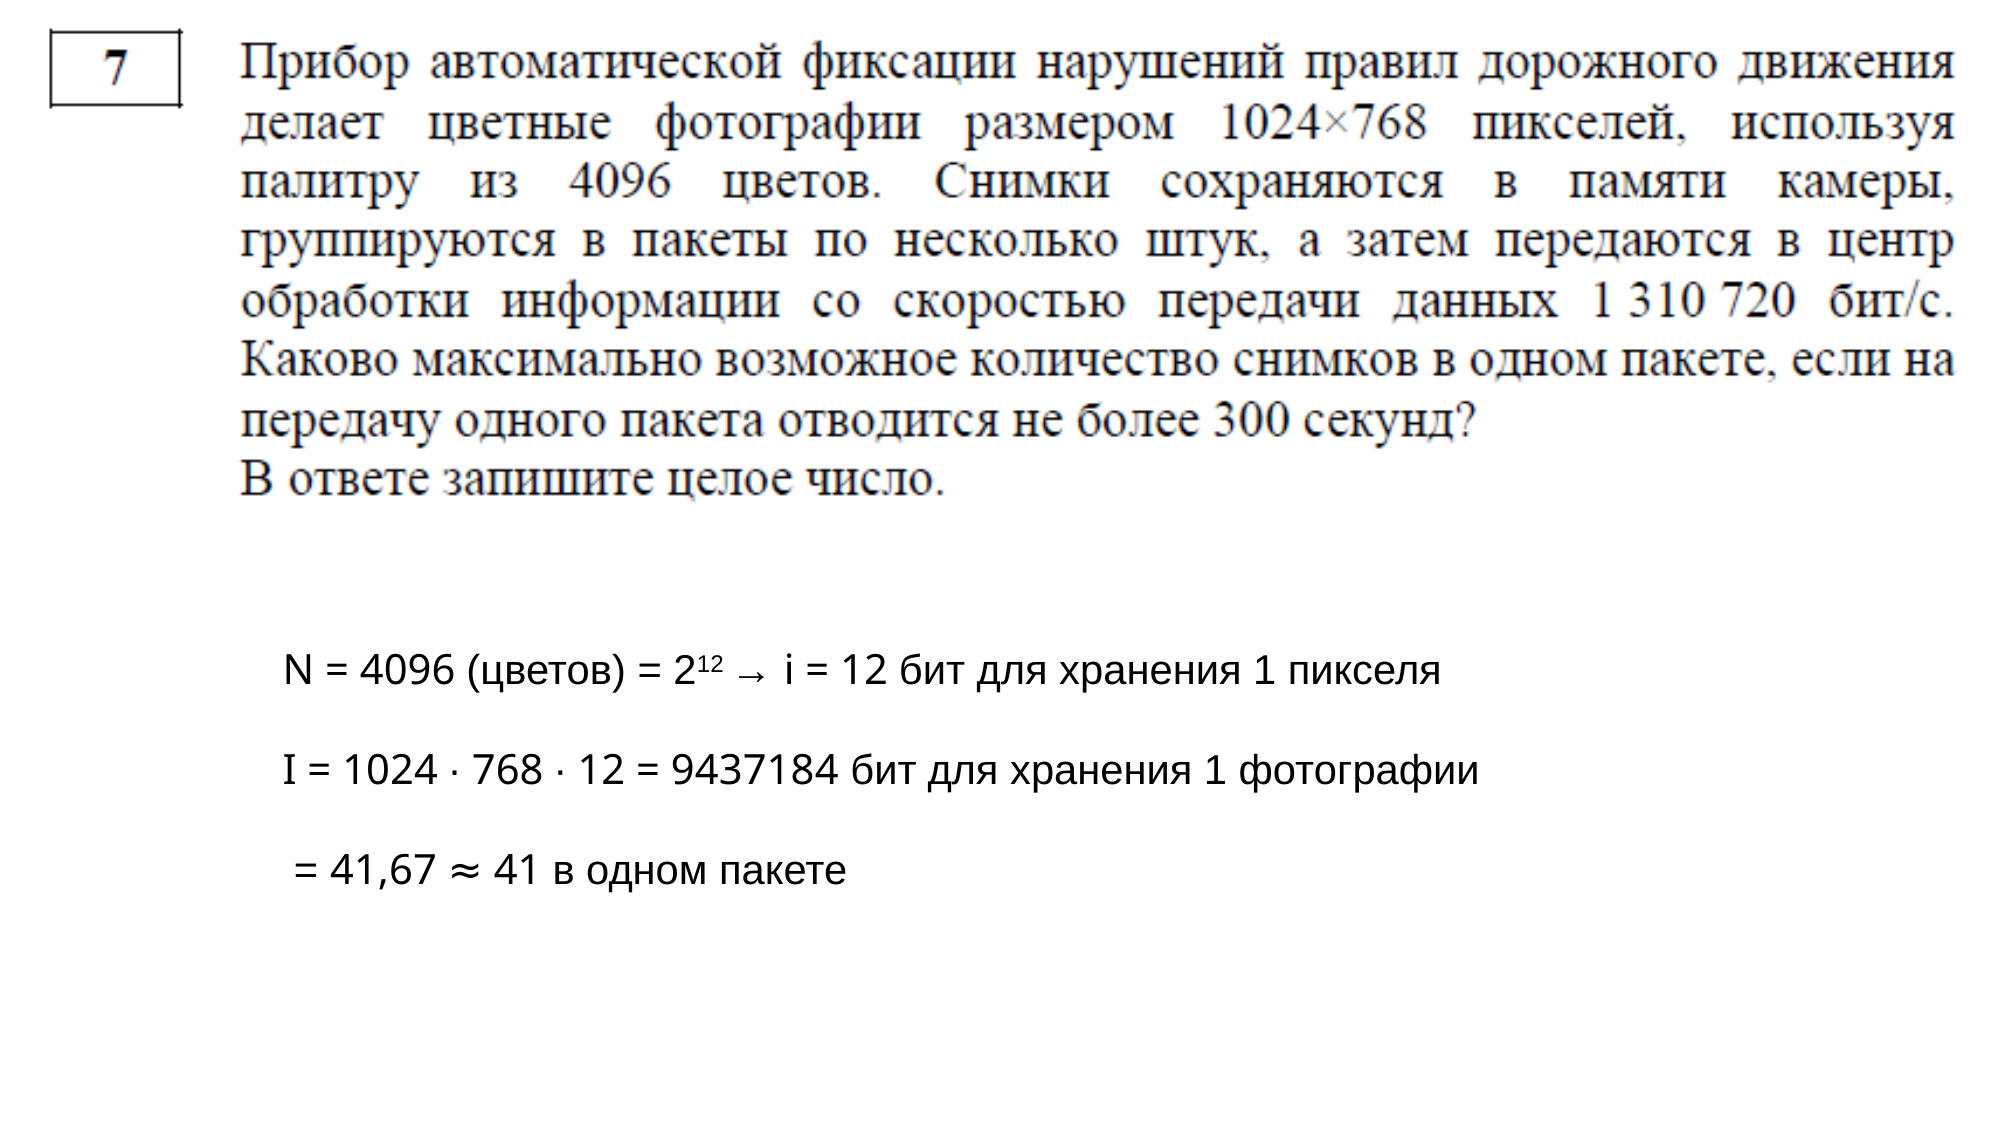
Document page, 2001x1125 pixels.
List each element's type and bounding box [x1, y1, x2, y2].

picture [34, 20, 1970, 512]
